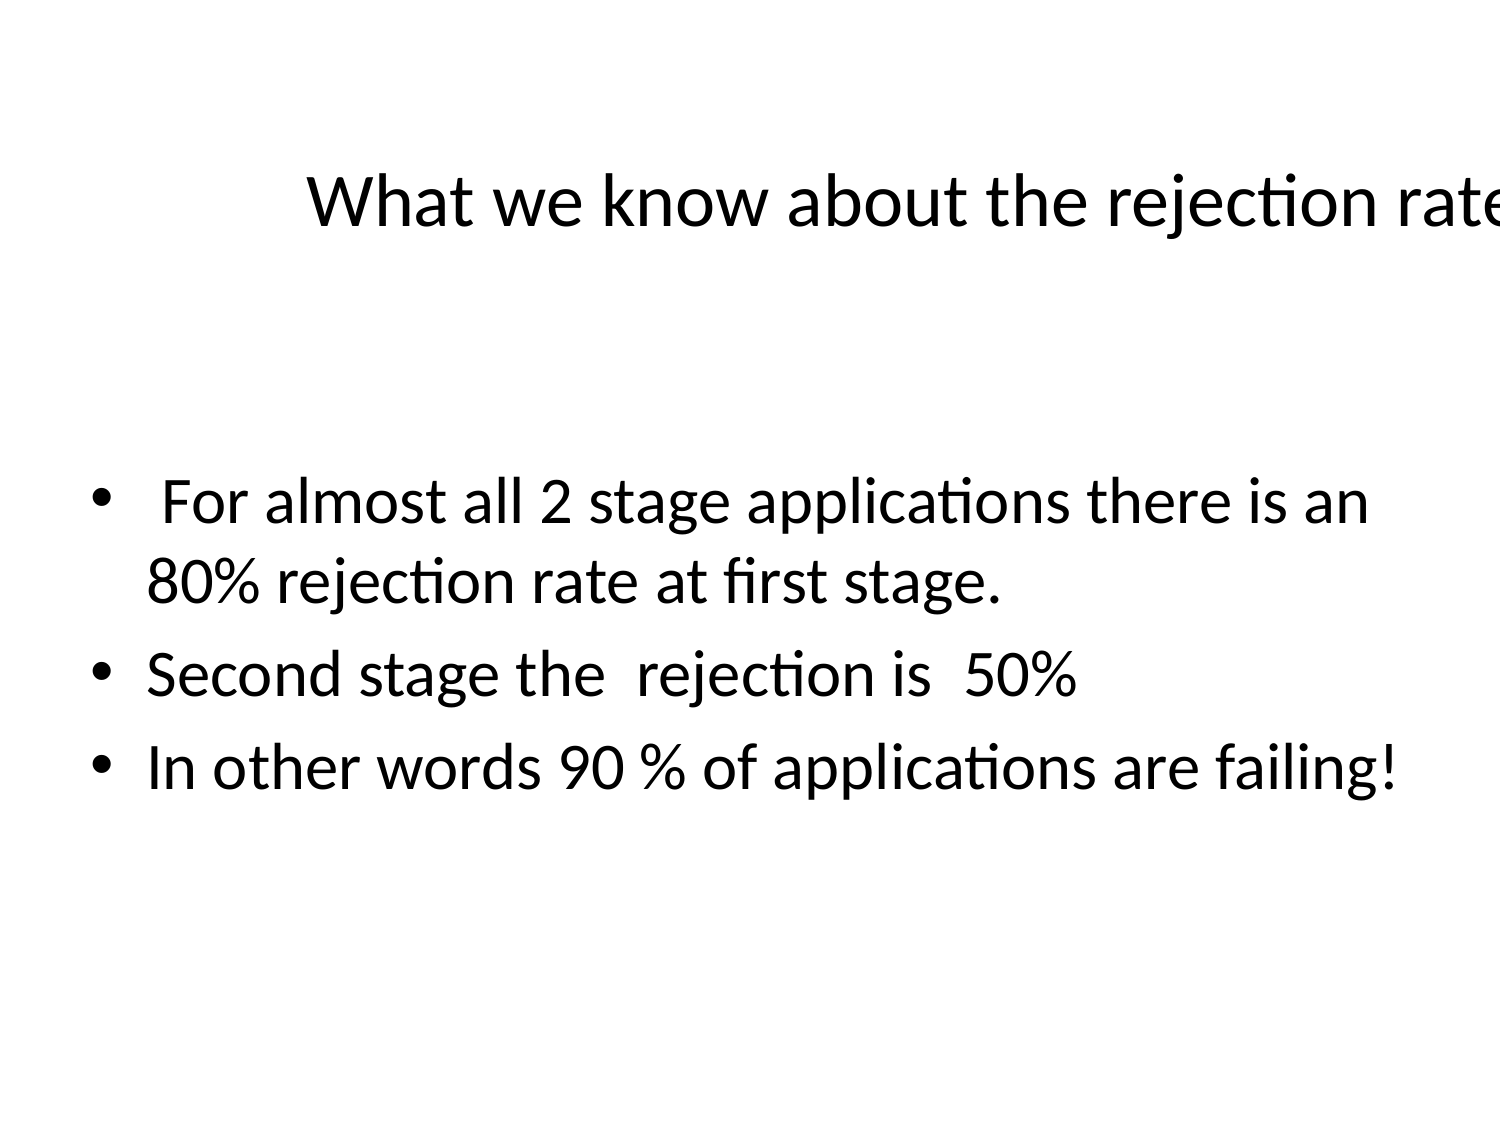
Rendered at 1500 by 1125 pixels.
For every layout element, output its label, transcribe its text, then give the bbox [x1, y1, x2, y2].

list For almost all 2 stage applications there is an 80% rejection rate at first stage. Second stage the rejection is 50% In other words 90 % of applications are failing! [75, 262, 1425, 1005]
title What we know about the rejection rates [253, 101, 1500, 290]
